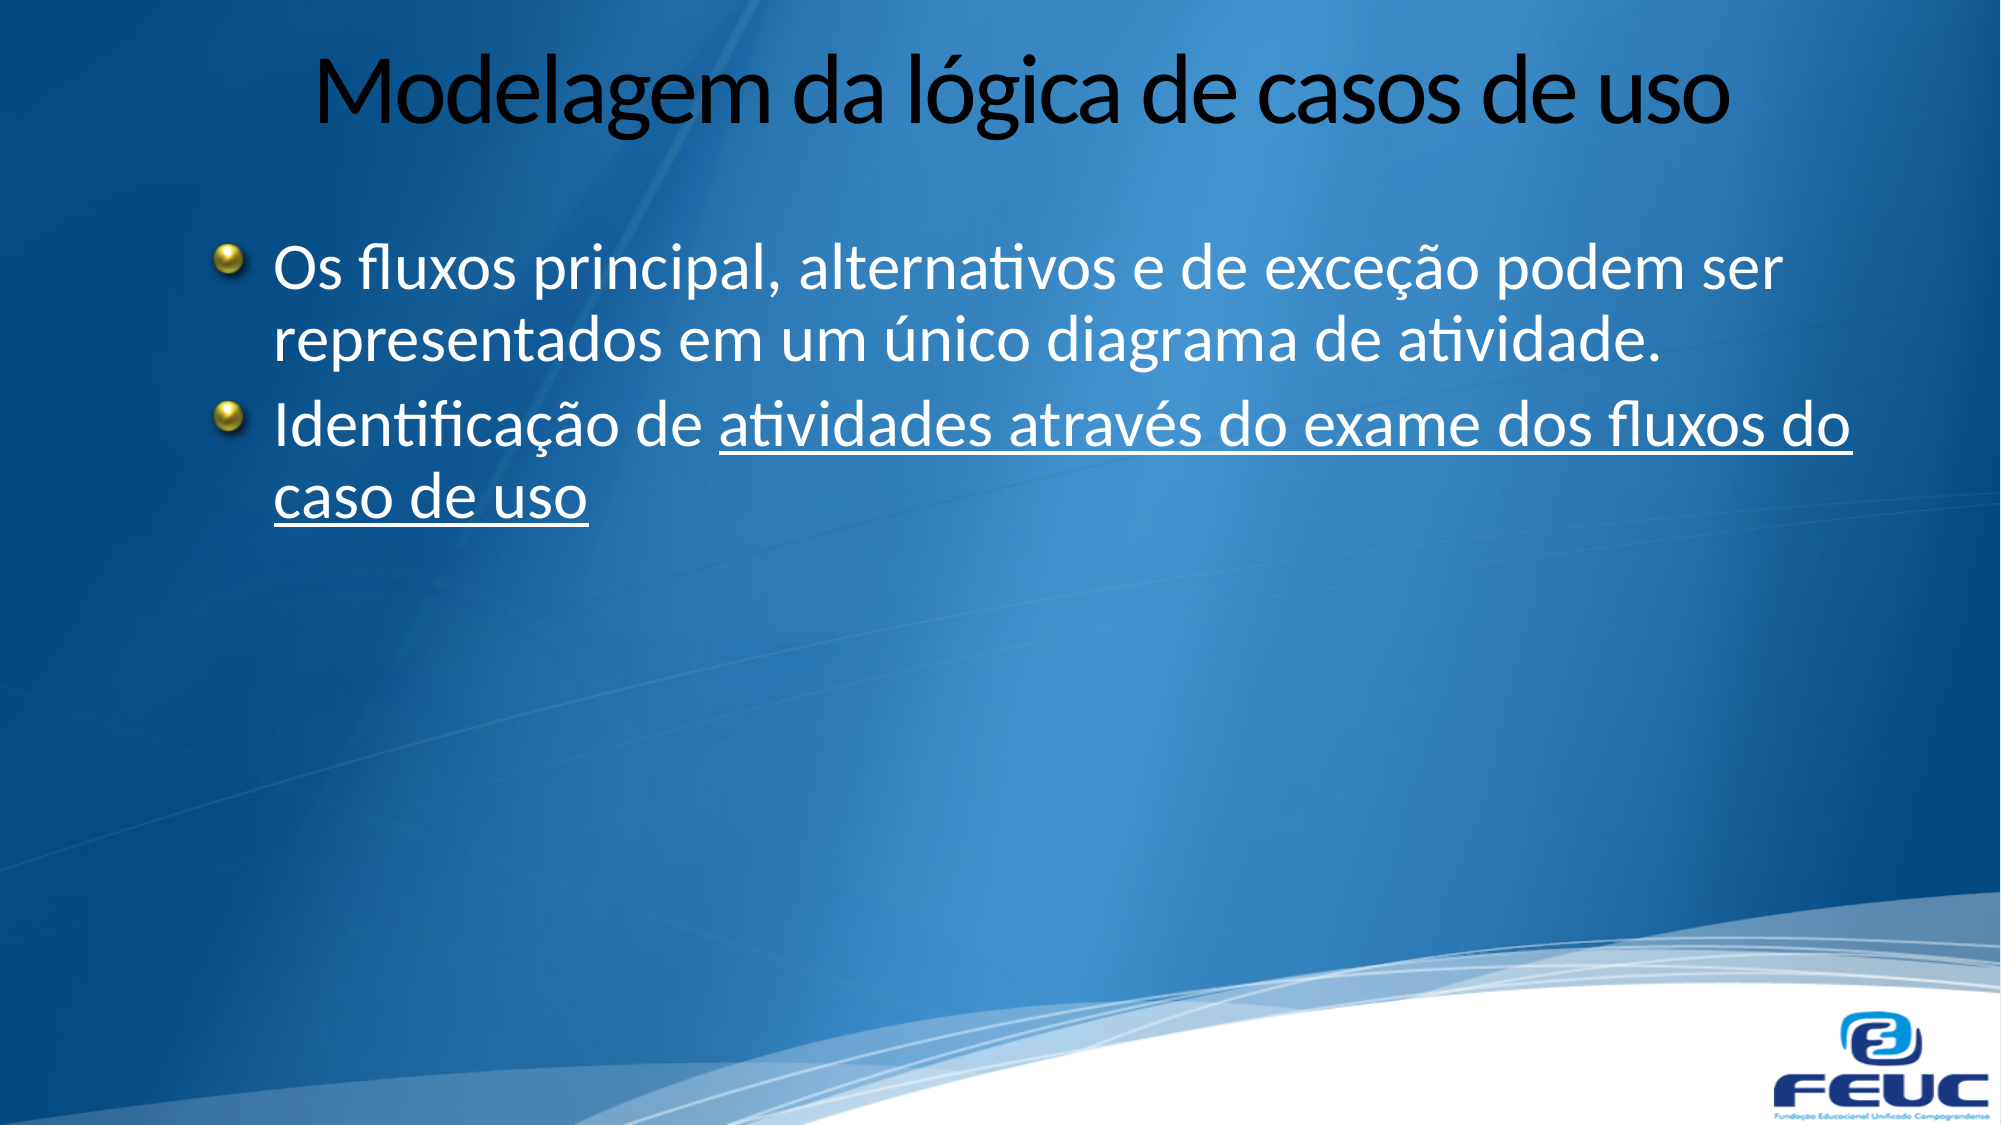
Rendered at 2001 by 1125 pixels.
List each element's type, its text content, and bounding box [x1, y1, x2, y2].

list Os fluxos principal, alternativos e de exceção podem ser representados em um único diagrama de atividade. Identificação de atividades através do exame dos fluxos do caso de uso [208, 231, 1910, 539]
picture [0, 0, 2001, 1125]
title Modelagem da lógica de casos de uso [312, 37, 1875, 147]
